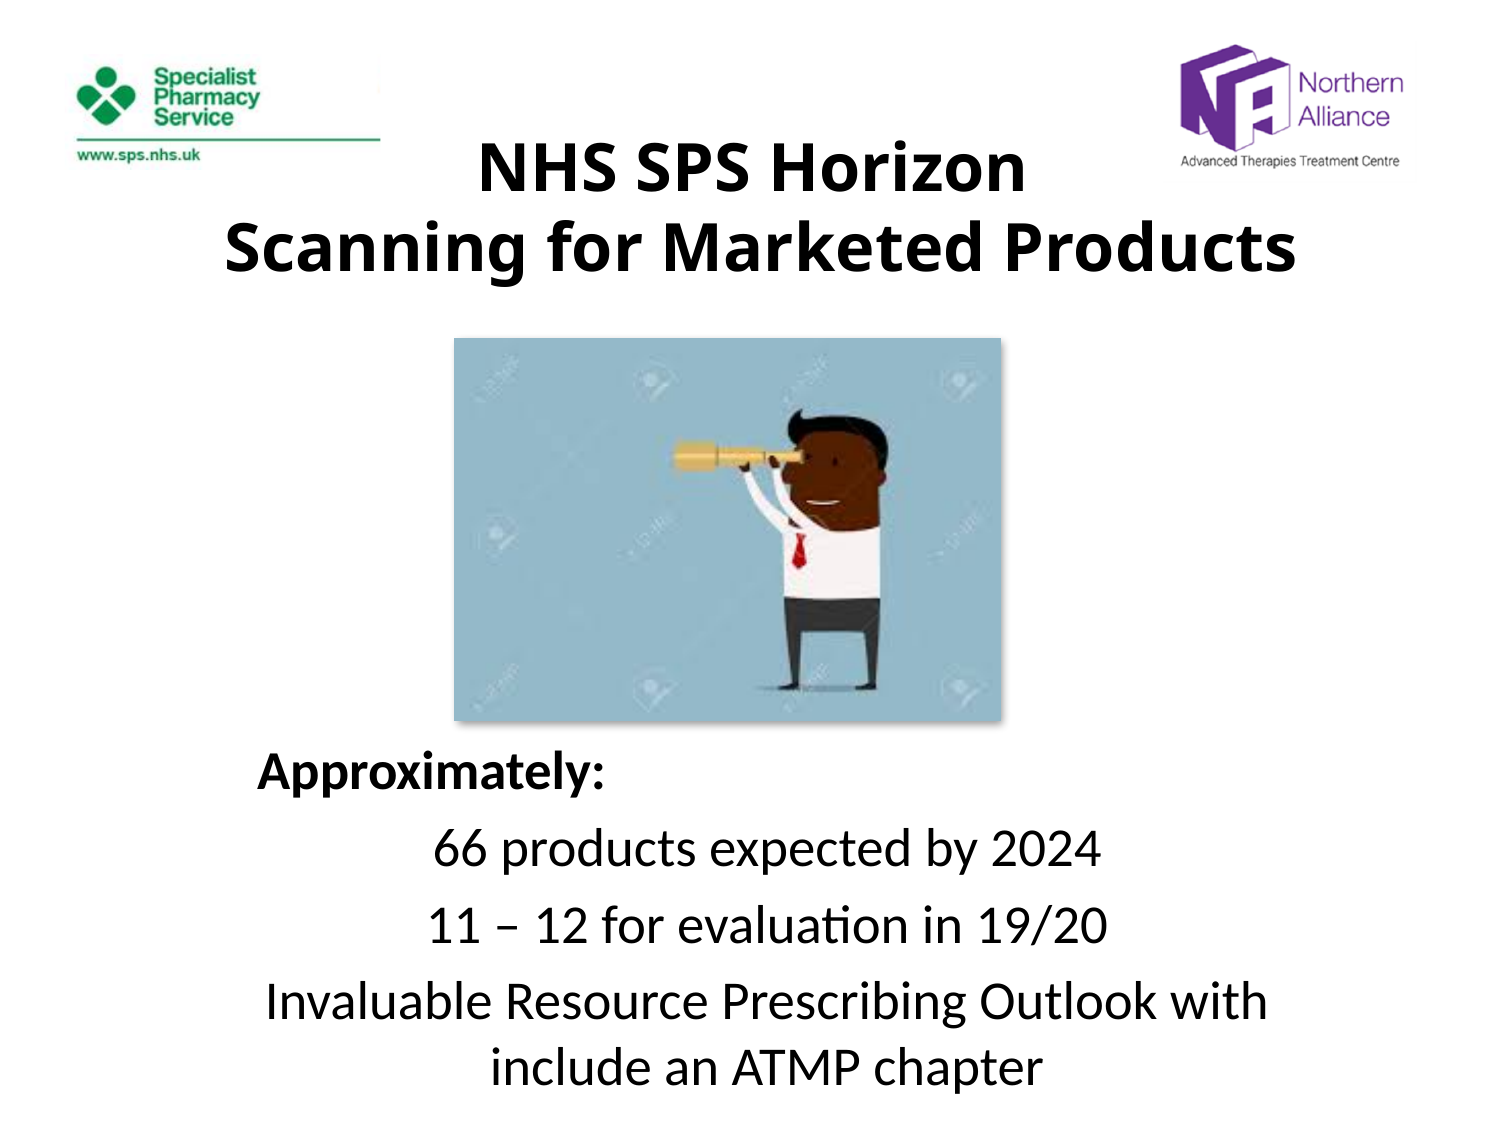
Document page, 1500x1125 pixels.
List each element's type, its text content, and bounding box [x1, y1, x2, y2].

picture [454, 337, 1001, 722]
subtitle Approximately: 66 products expected by 2024 11 – 12 for evaluation in 19/20 Invaluable Resource Prescribing Outlook with include an ATMP chapter [242, 727, 1293, 1106]
picture [64, 54, 381, 170]
title NHS SPS Horizon Scanning for Marketed Products [123, 107, 1399, 302]
picture [1163, 40, 1417, 184]
